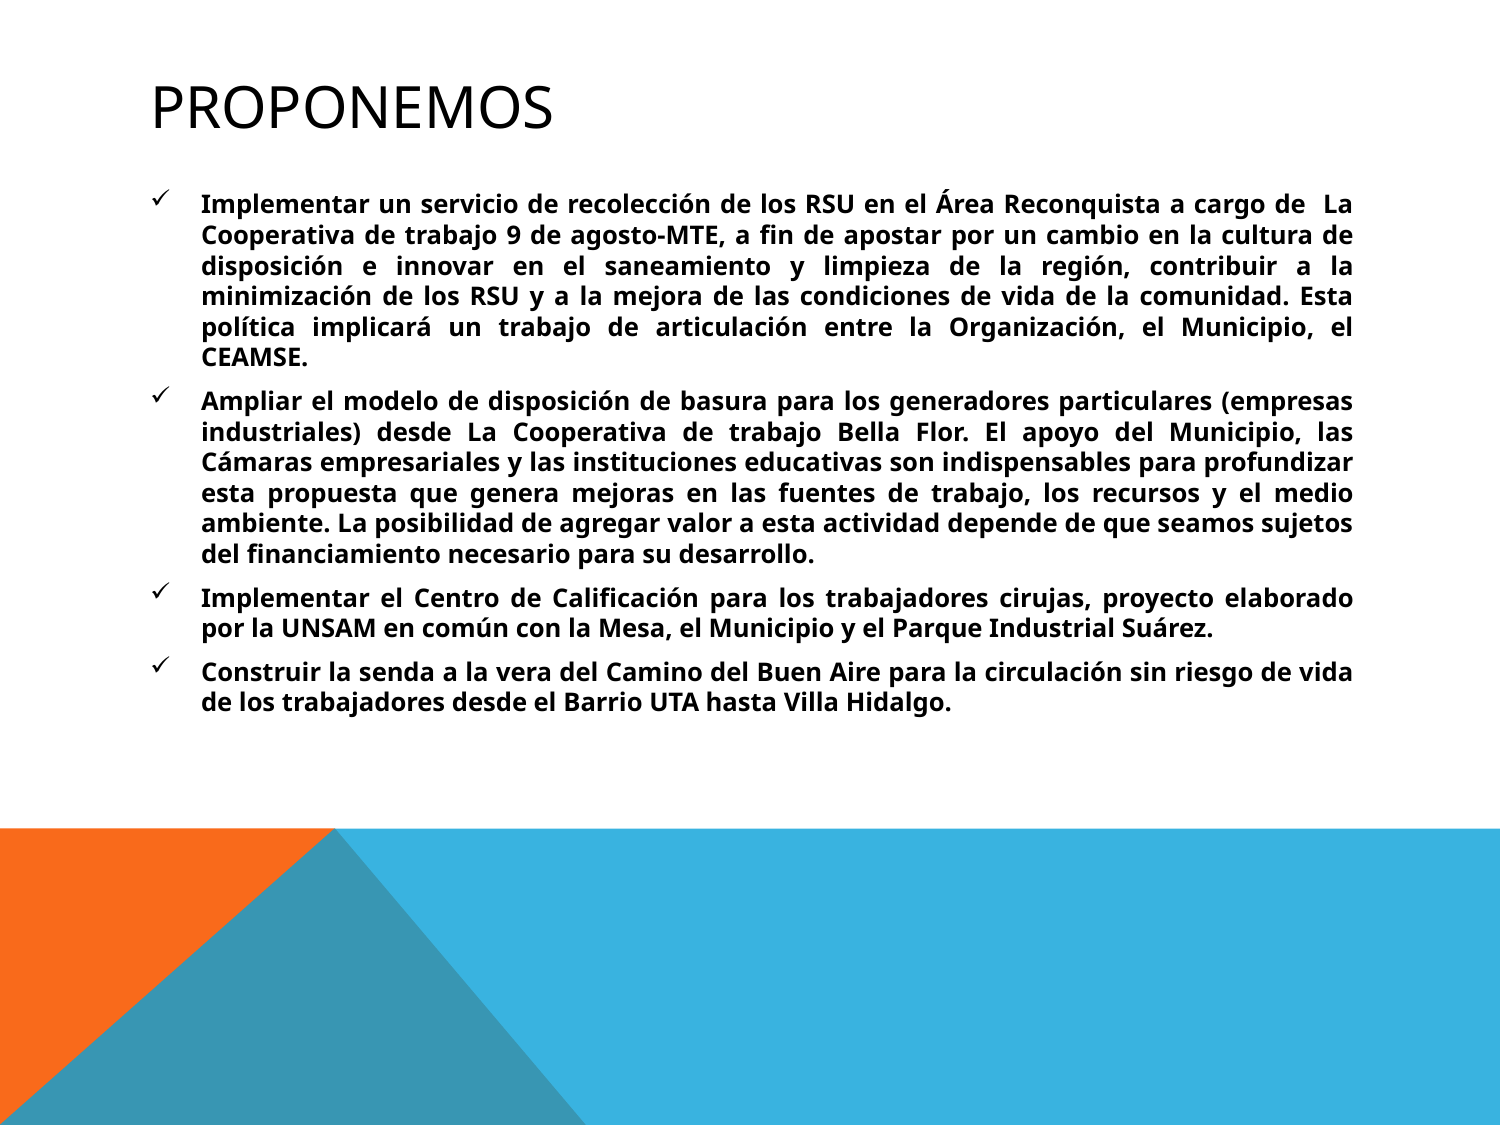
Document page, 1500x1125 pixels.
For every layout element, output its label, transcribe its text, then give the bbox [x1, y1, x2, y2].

title Proponemos [135, 60, 1369, 150]
list Implementar un servicio de recolección de los RSU en el Área Reconquista a cargo de La Cooperativa de trabajo 9 de agosto-MTE, a fin de apostar por un cambio en la cultura de disposición e innovar en el saneamiento y limpieza de la región, contribuir a la minimización de los RSU y a la mejora de las condiciones de vida de la comunidad. Esta política implicará un trabajo de articulación entre la Organización, el Municipio, el CEAMSE. Ampliar el modelo de disposición de basura para los generadores particulares (empresas industriales) desde La Cooperativa de trabajo Bella Flor. El apoyo del Municipio, las Cámaras empresariales y las instituciones educativas son indispensables para profundizar esta propuesta que genera mejoras en las fuentes de trabajo, los recursos y el medio ambiente. La posibilidad de agregar valor a esta actividad depende de que seamos sujetos del financiamiento necesario para su desarrollo. Implementar el Centro de Calificación para los trabajadores cirujas, proyecto elaborado por la UNSAM en común con la Mesa, el Municipio y el Parque Industrial Suárez. Construir la senda a la vera del Camino del Buen Aire para la circulación sin riesgo de vida de los trabajadores desde el Barrio UTA hasta Villa Hidalgo. [135, 180, 1369, 768]
